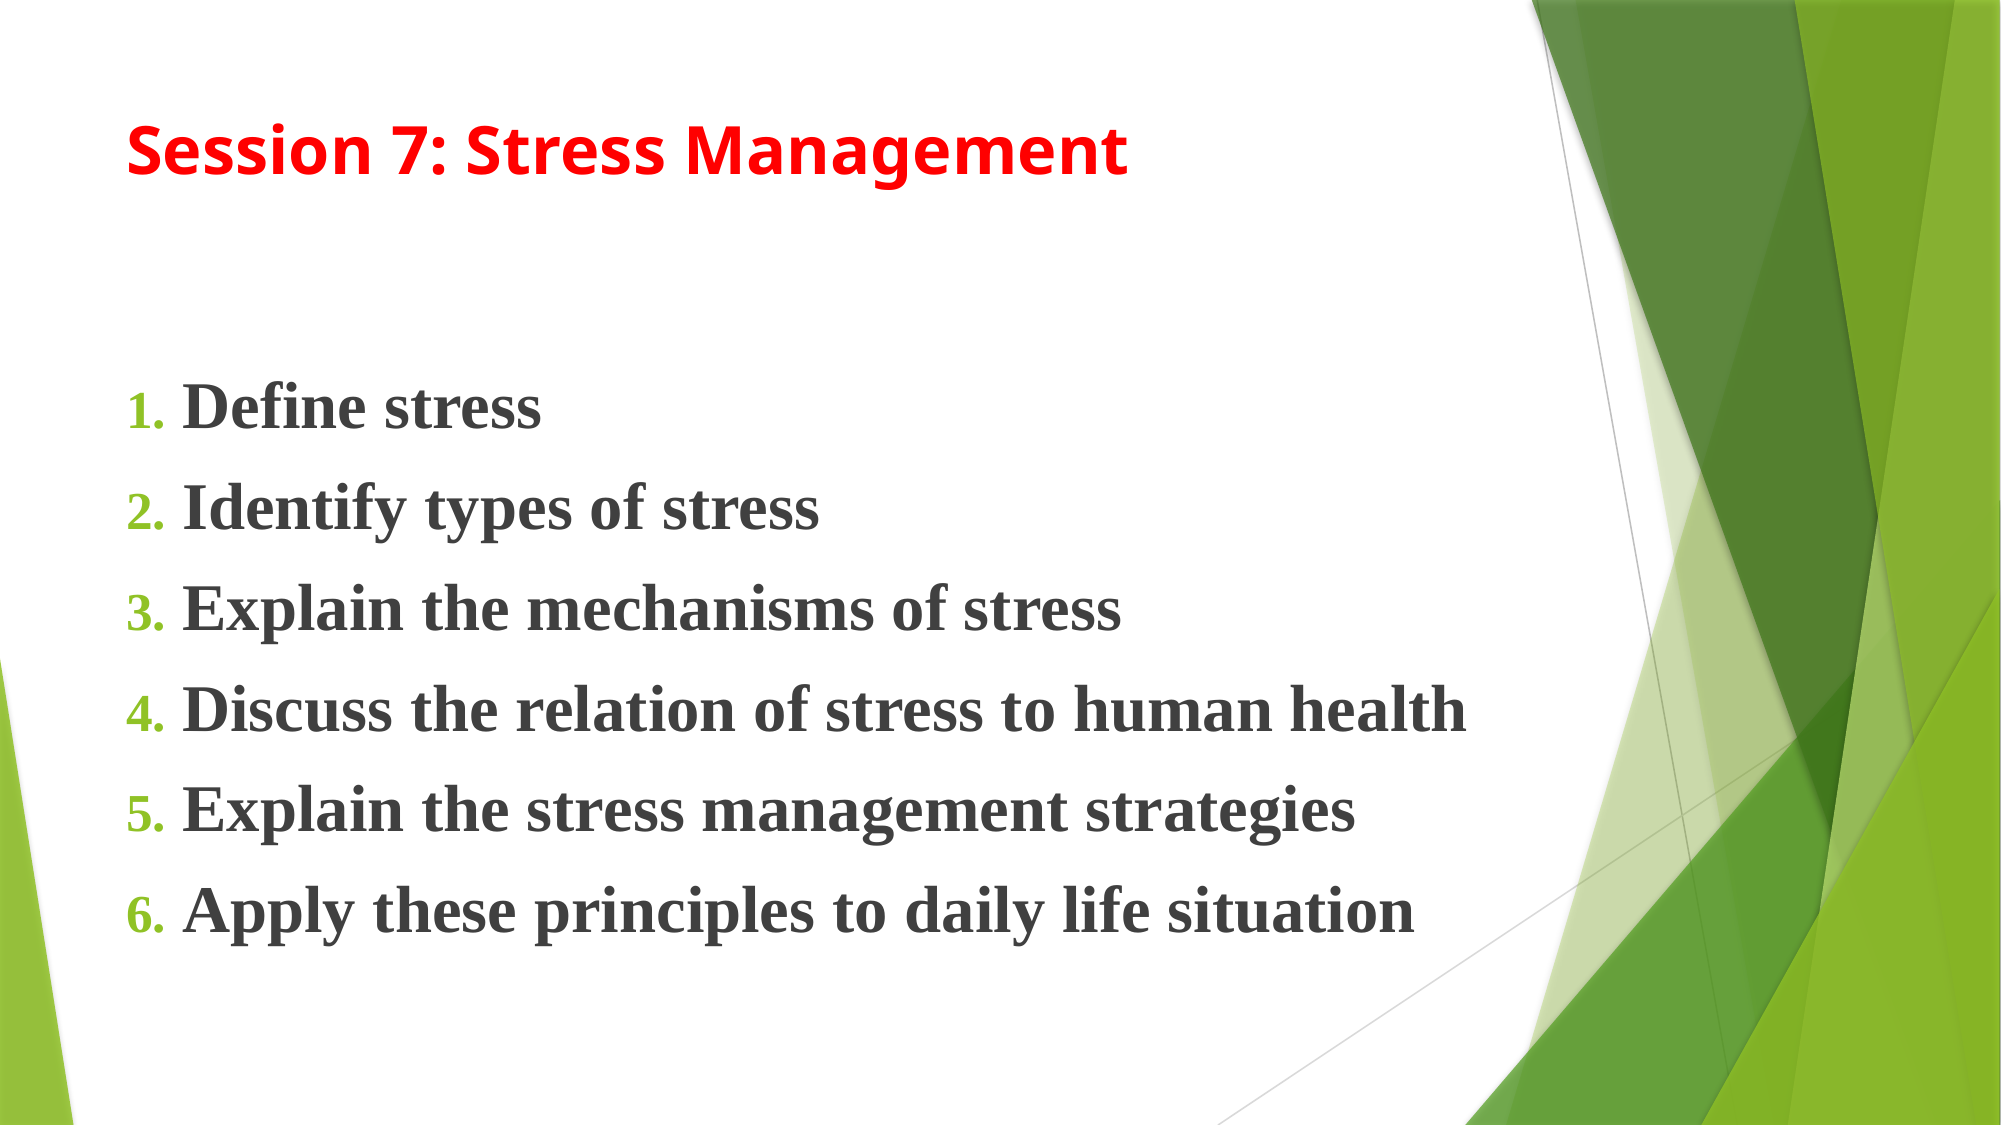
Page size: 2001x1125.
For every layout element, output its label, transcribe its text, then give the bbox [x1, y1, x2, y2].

title Session 7: Stress Management [111, 99, 1522, 317]
list Define stress Identify types of stress Explain the mechanisms of stress Discuss the relation of stress to human health Explain the stress management strategies Apply these principles to daily life situation [111, 354, 1522, 992]
